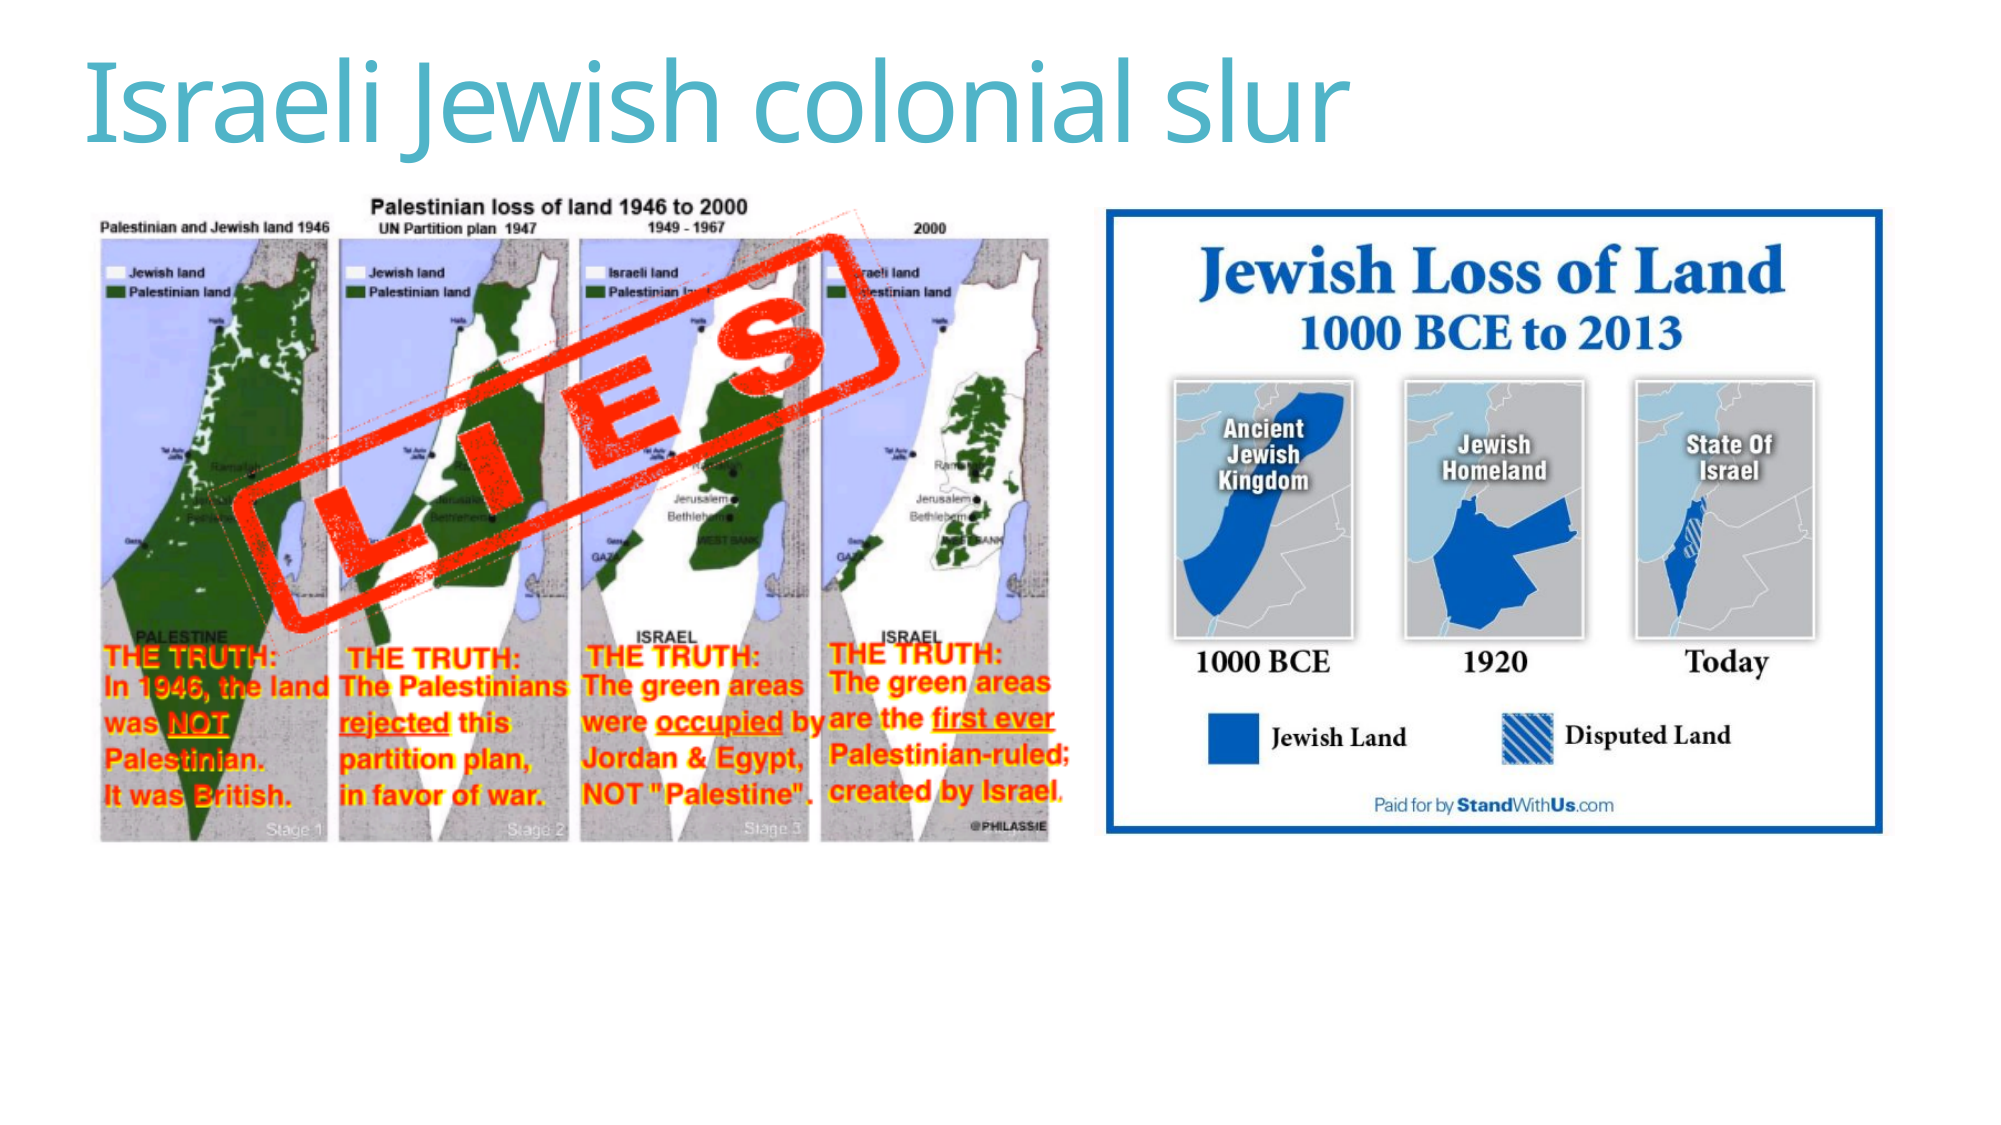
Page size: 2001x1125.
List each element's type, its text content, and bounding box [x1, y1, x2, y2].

picture [85, 192, 1073, 850]
picture [1094, 207, 1896, 836]
title Israeli Jewish colonial slur [68, 43, 1836, 173]
